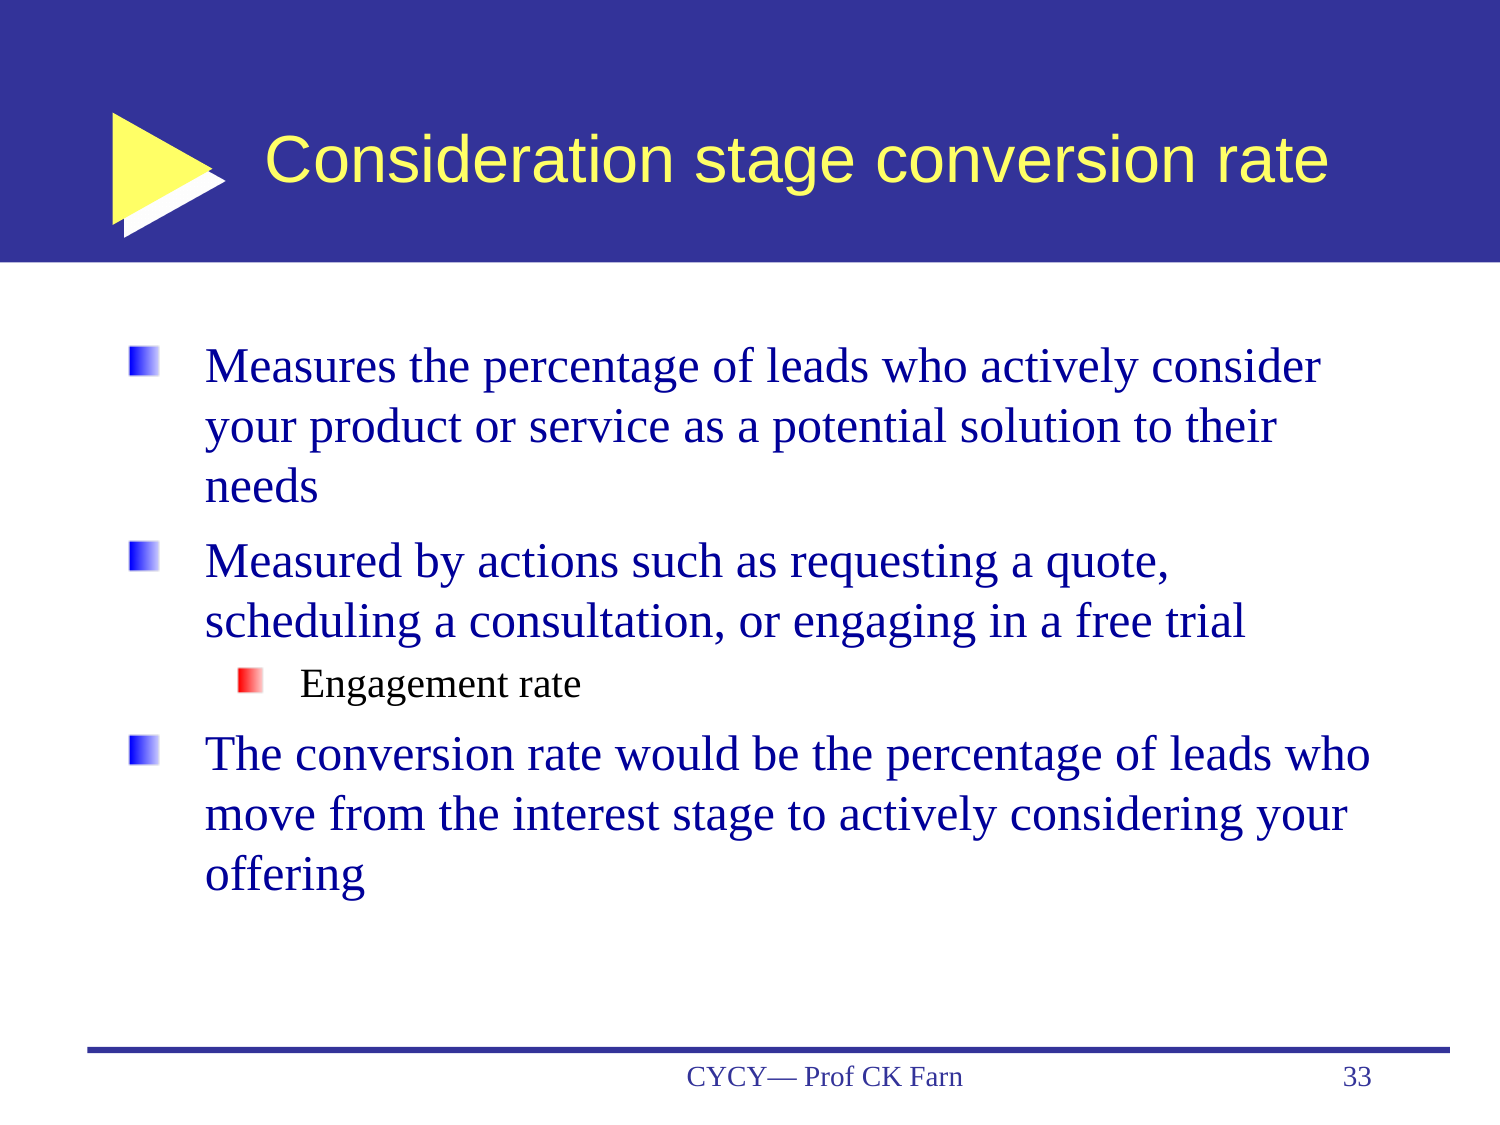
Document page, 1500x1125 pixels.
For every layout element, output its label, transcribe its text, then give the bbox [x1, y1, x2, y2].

title Consideration stage conversion rate [249, 62, 1388, 250]
footer CYCY— Prof CK Farn [587, 1050, 1063, 1125]
picture [127, 733, 163, 769]
list Measures the percentage of leads who actively consider your product or service as a potential solution to their needs Measured by actions such as requesting a quote, scheduling a consultation, or engaging in a free trial Engagement rate The conversion rate would be the percentage of leads who move from the interest stage to actively considering your offering [112, 324, 1388, 1000]
picture [127, 539, 163, 575]
picture [127, 344, 163, 380]
picture [236, 666, 266, 696]
slide_number 33 [1074, 1050, 1388, 1125]
